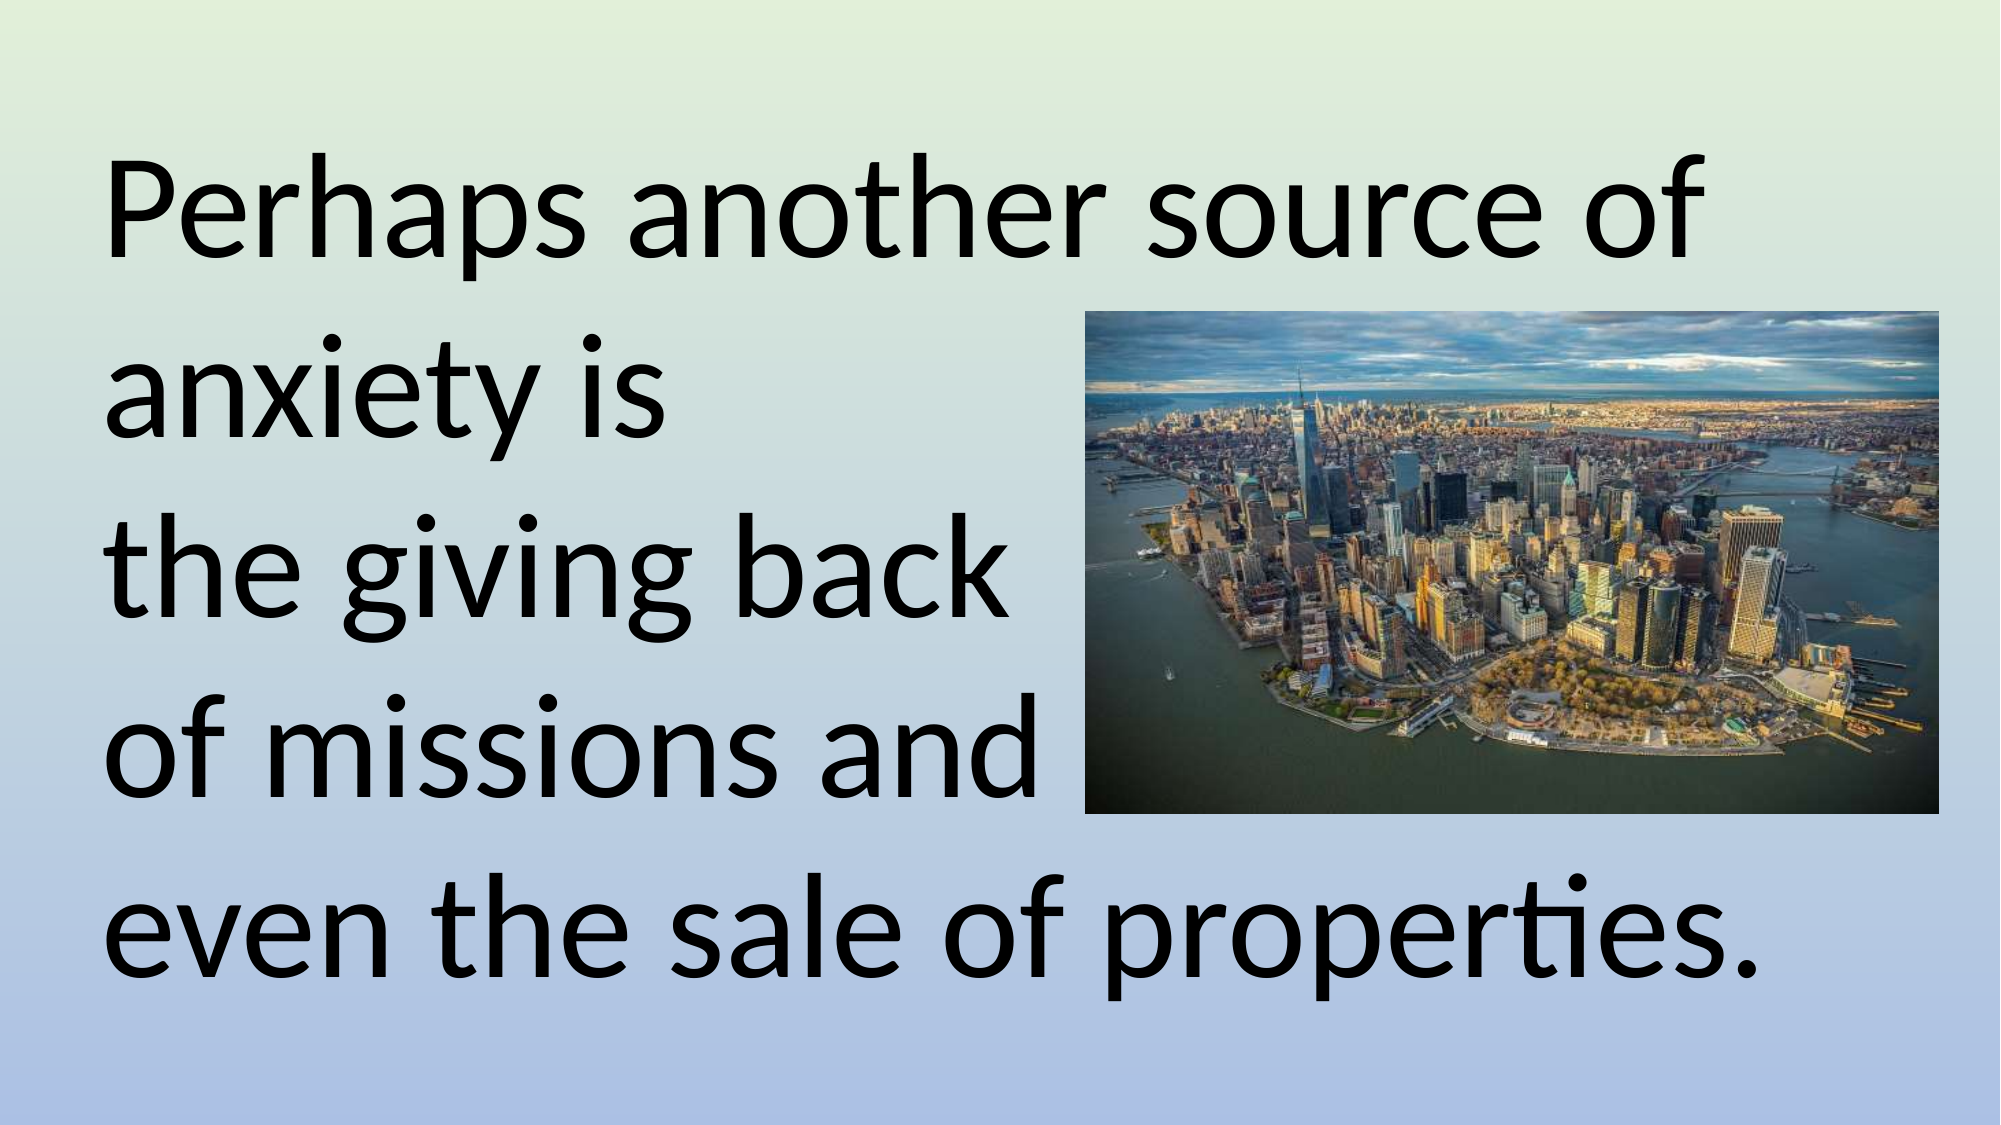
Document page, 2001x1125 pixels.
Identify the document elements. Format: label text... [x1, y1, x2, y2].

picture [1085, 311, 1939, 814]
text_box Perhaps another source of anxiety is the giving back of missions and even the sale of properties. [86, 100, 1913, 1016]
